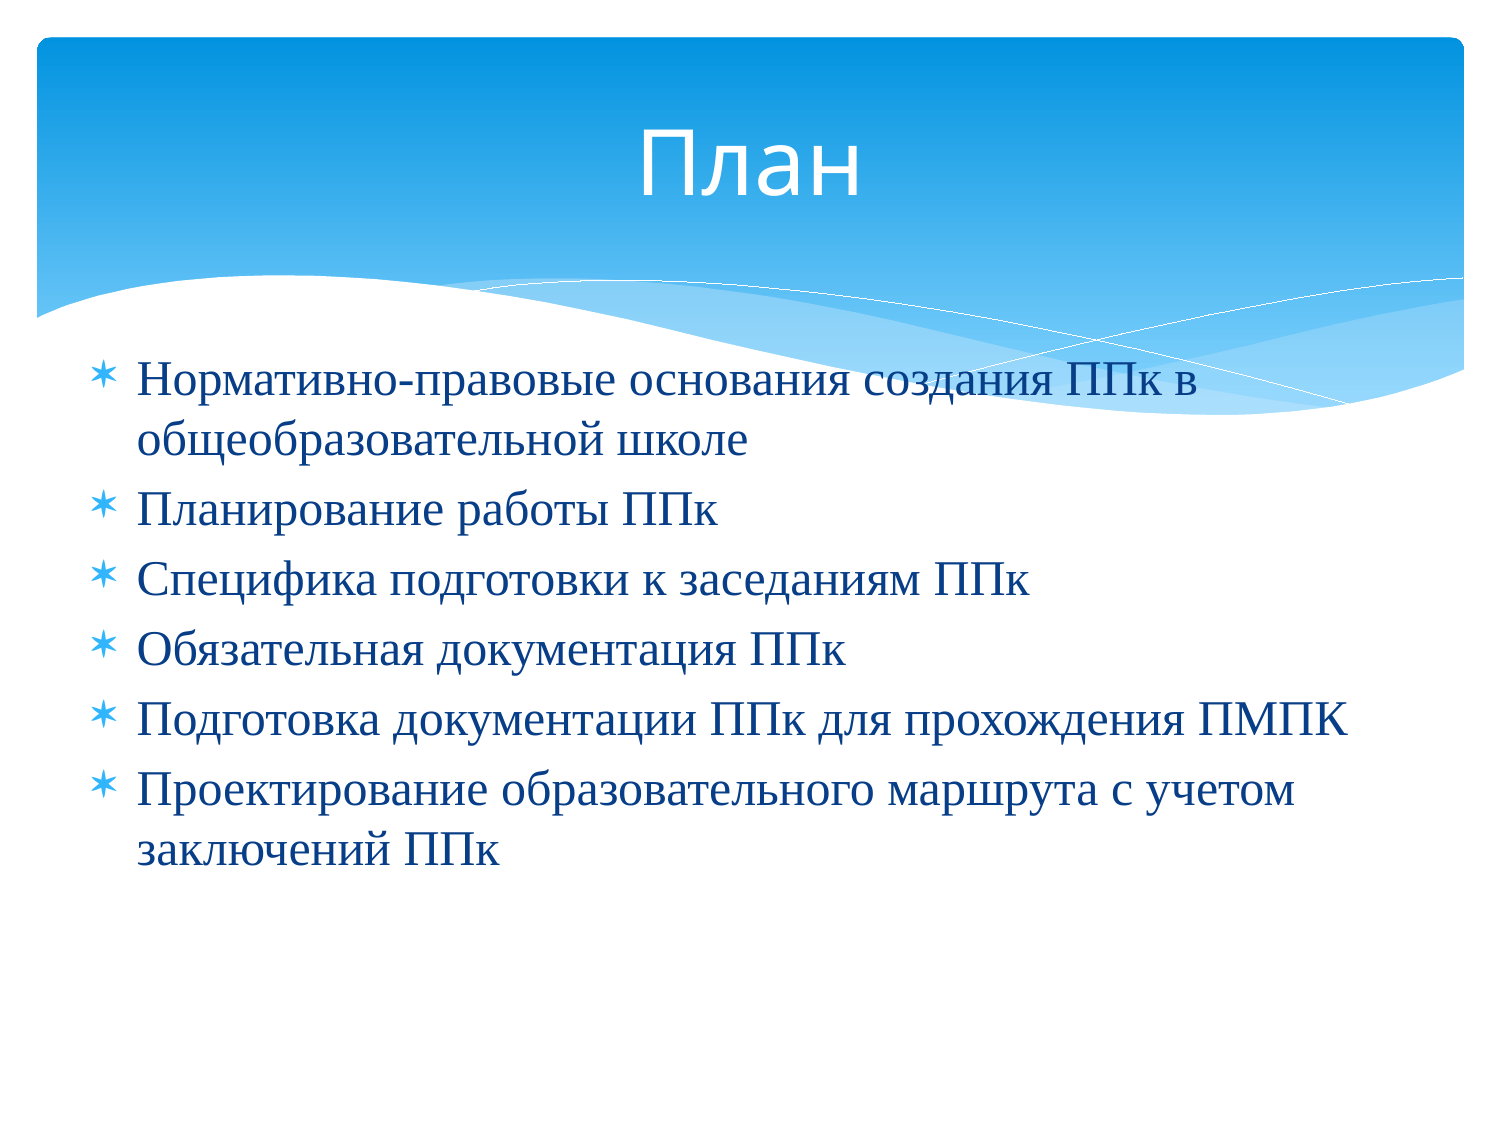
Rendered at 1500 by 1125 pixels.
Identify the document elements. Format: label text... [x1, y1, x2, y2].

title План [75, 55, 1425, 261]
list Нормативно-правовые основания создания ППк в общеобразовательной школе Планирование работы ППк Специфика подготовки к заседаниям ППк Обязательная документация ППк Подготовка документации ППк для прохождения ПМПК Проектирование образовательного маршрута с учетом заключений ППк [76, 338, 1447, 1059]
